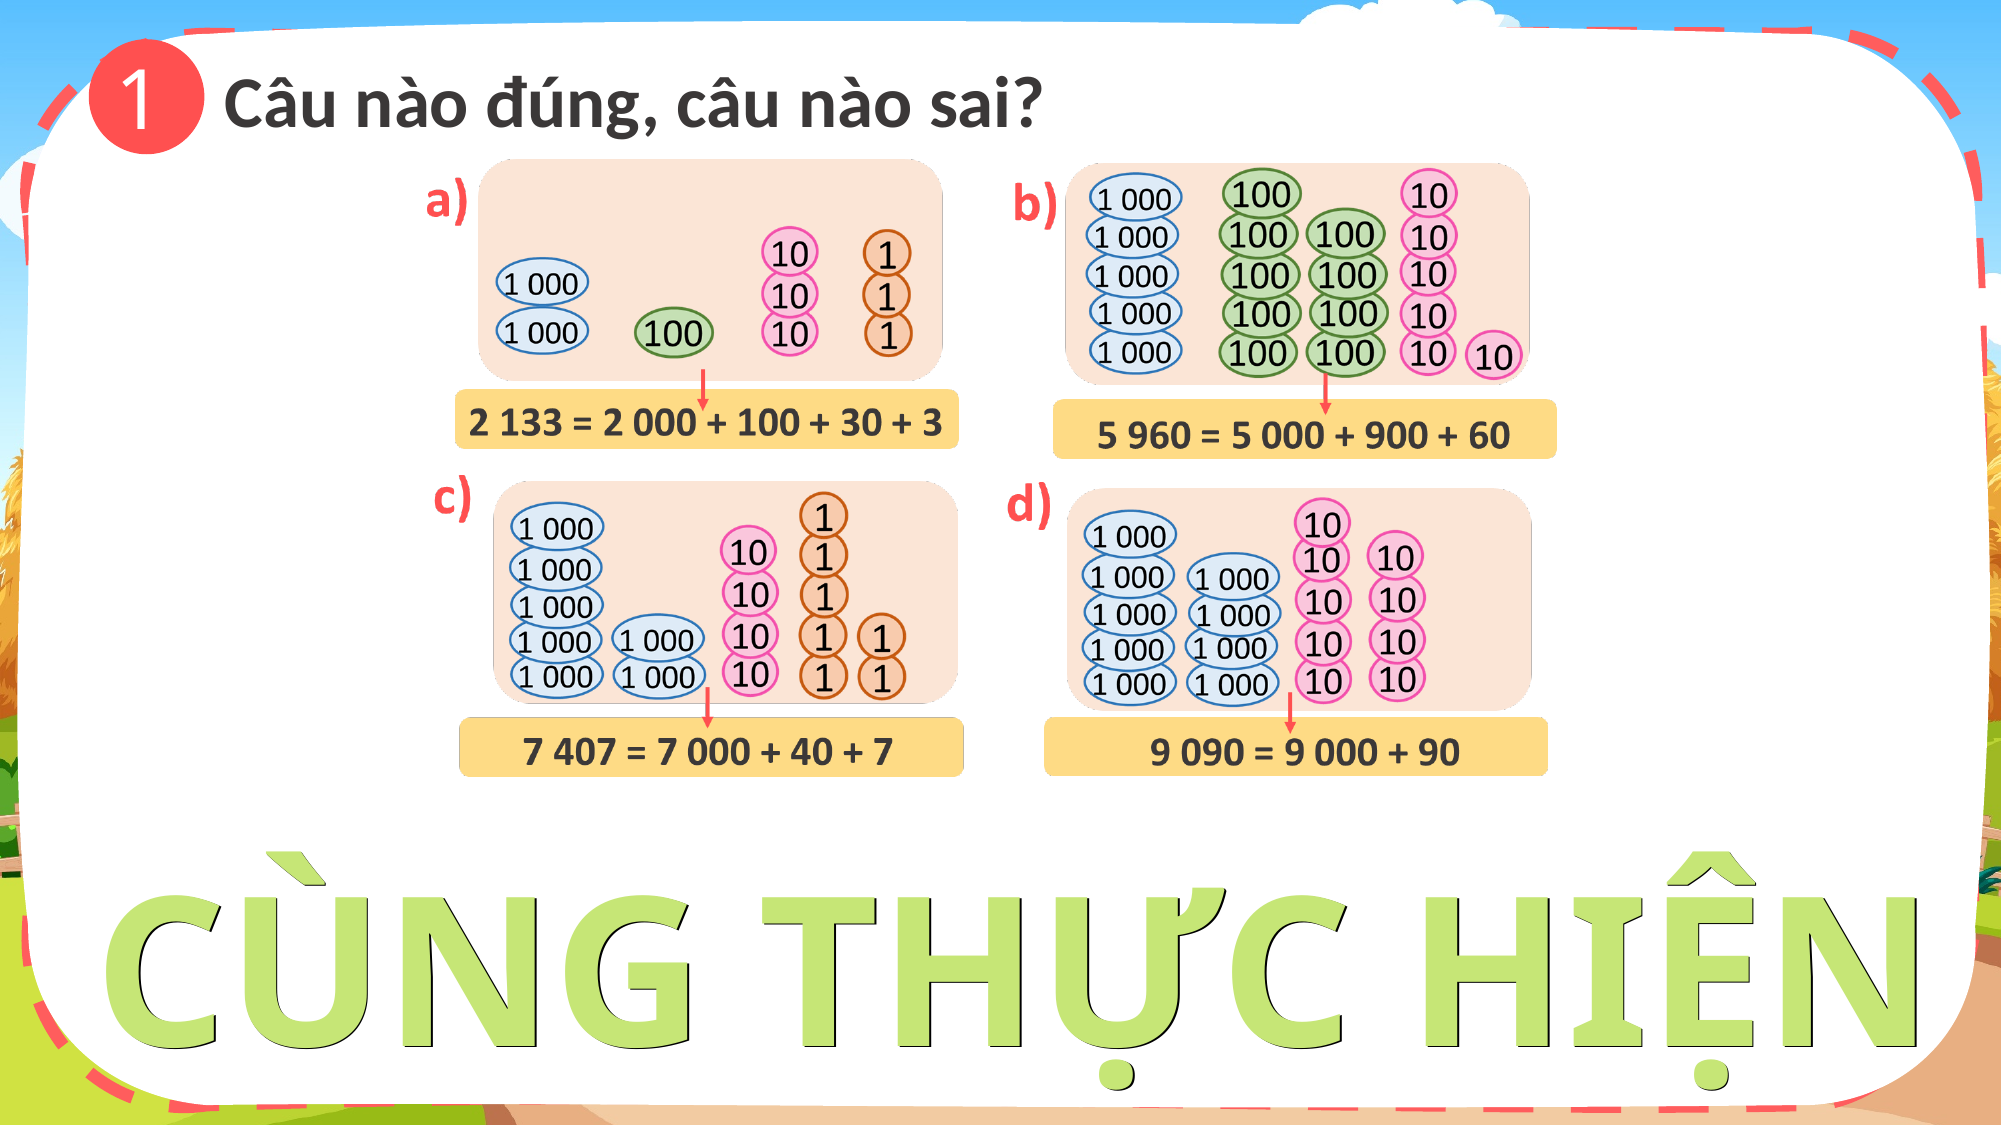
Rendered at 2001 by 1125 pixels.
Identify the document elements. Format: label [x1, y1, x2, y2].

text_box [63, 756, 1967, 1101]
picture [0, 0, 2001, 1125]
text_box [88, 39, 1794, 156]
